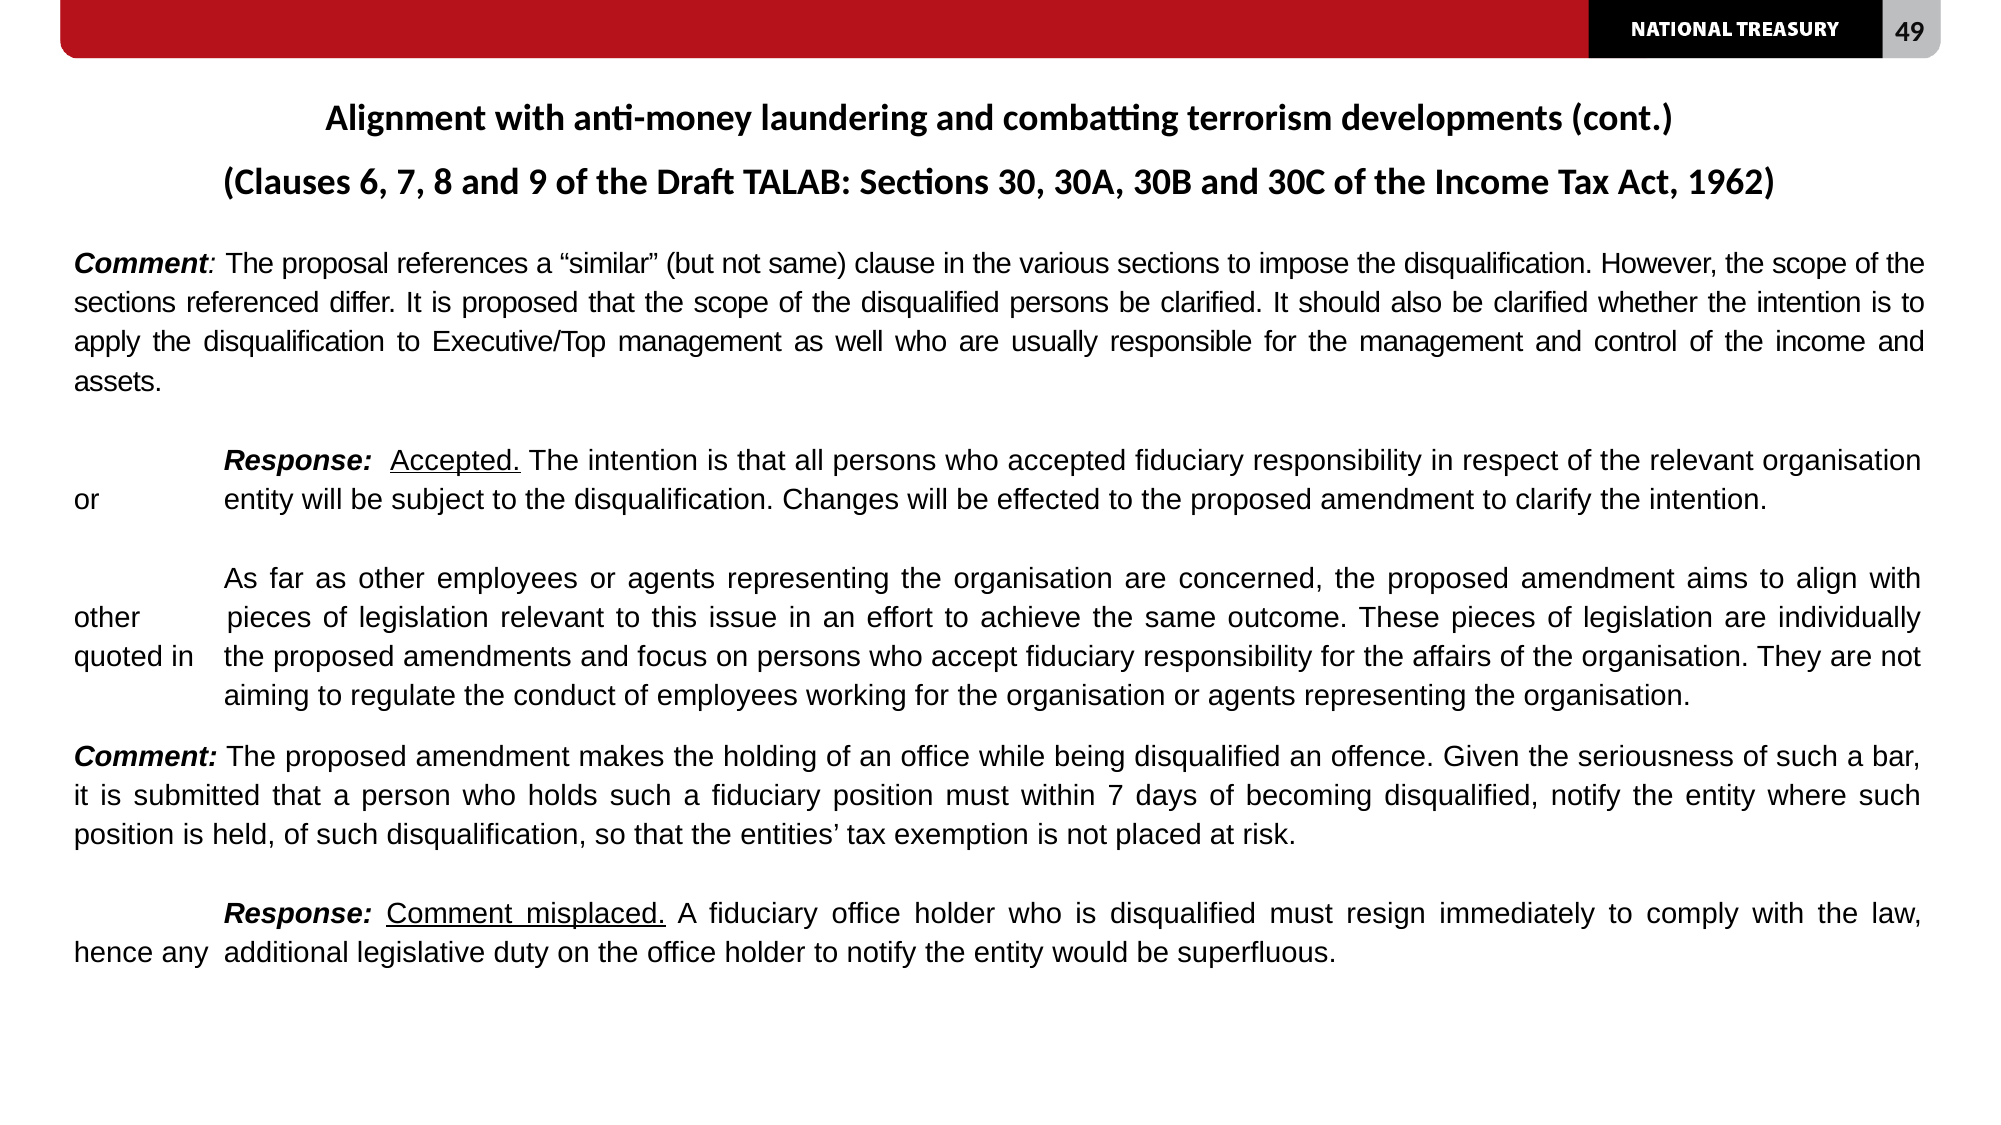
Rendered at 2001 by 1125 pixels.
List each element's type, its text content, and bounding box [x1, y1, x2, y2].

title Alignment with anti-money laundering and combatting terrorism developments (cont.) (Clauses 6, 7, 8 and 9 of the Draft TALAB: Sections 30, 30A, 30B and 30C of the Income Tax Act, 1962) [44, 64, 1956, 212]
picture [1, 0, 1999, 1125]
list Comment: The proposal references a “similar” (but not same) clause in the various sections to impose the disqualification. However, the scope of the sections referenced differ. It is proposed that the scope of the disqualified persons be clarified. It should also be clarified whether the intention is to apply the disqualification to Executive/Top management as well who are usually responsible for the management and control of the income and assets. Response: Accepted. The intention is that all persons who accepted fiduciary responsibility in respect of the relevant organisation or entity will be subject to the disqualification. Changes will be effected to the proposed amendment to clarify the intention. As far as other employees or agents representing the organisation are concerned, the proposed amendment aims to align with other pieces of legislation relevant to this issue in an effort to achieve the same outcome. These pieces of legislation are individually quoted in the proposed amendments and focus on persons who accept fiduciary responsibility for the affairs of the organisation. They are not aiming to regulate the conduct of employees working for the organisation or agents representing the organisation. Comment: The proposed amendment makes the holding of an office while being disqualified an offence. Given the seriousness of such a bar, it is submitted that a person who holds such a fiduciary position must within 7 days of becoming disqualified, notify the entity where such position is held, of such disqualification, so that the entities’ tax exemption is not placed at risk. Response: Comment misplaced. A fiduciary office holder who is disqualified must resign immediately to comply with the law, hence any additional legislative duty on the office holder to notify the entity would be superfluous. [44, 232, 1956, 1061]
